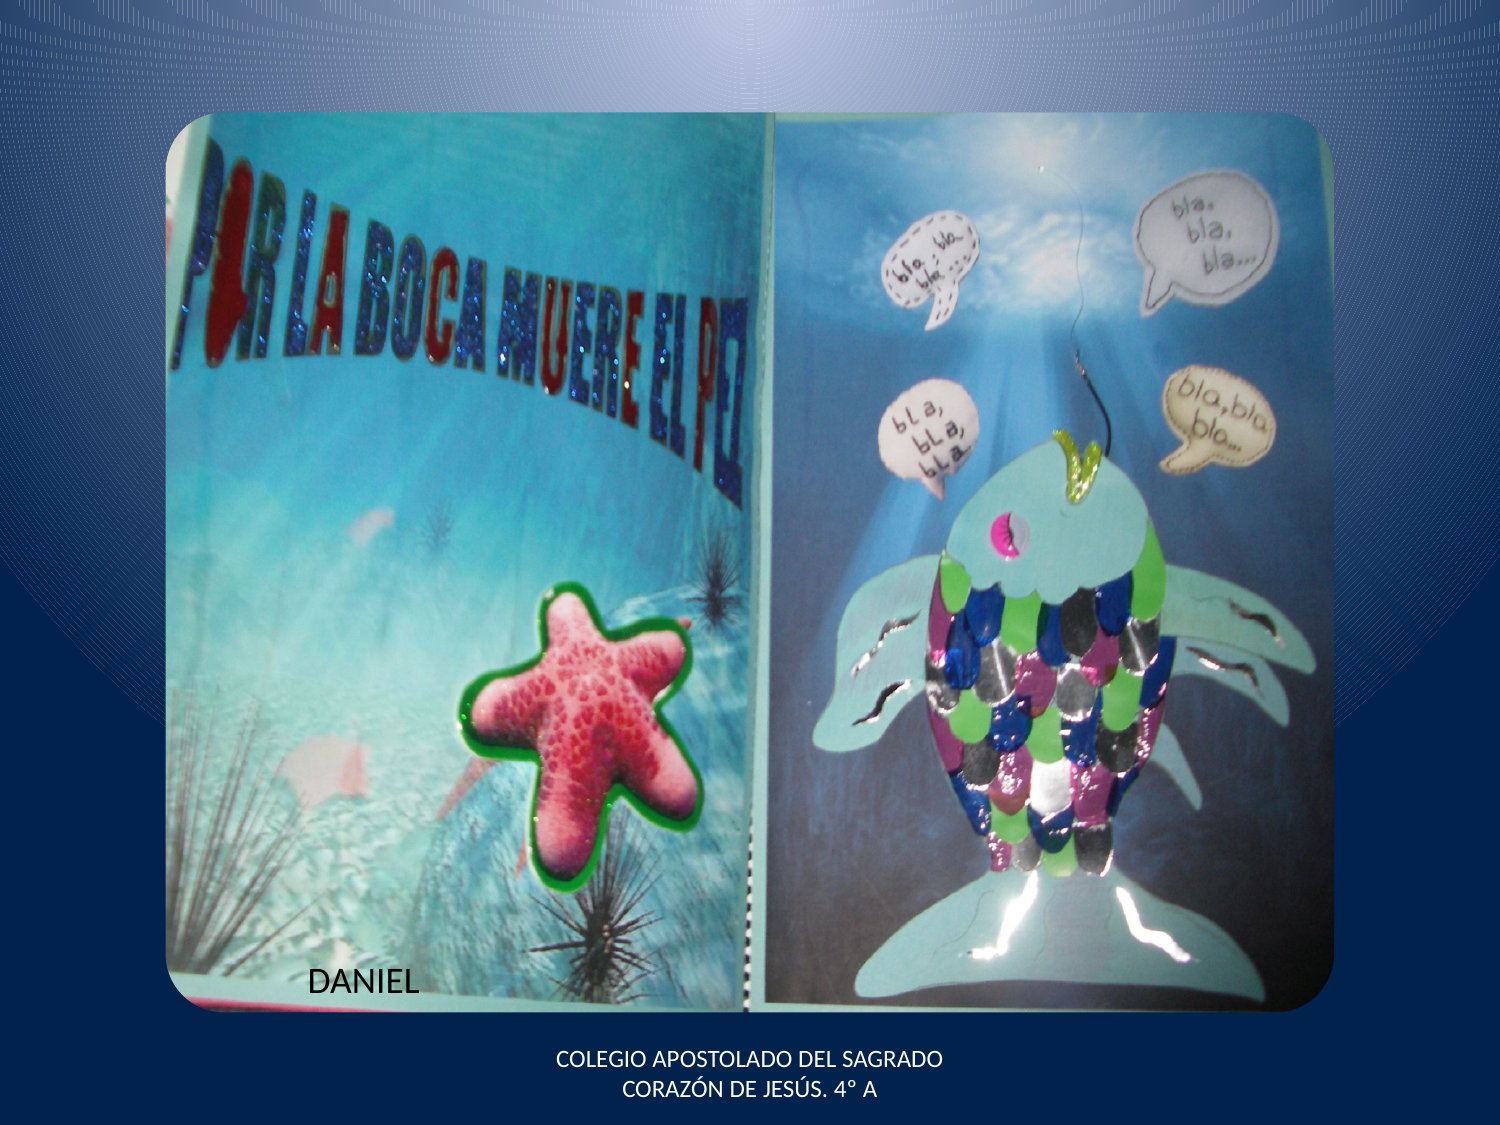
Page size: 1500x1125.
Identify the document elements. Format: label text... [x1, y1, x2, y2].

footer COLEGIO APOSTOLADO DEL SAGRADO CORAZÓN DE JESÚS. 4º A [512, 1042, 988, 1103]
picture [165, 112, 1335, 1013]
